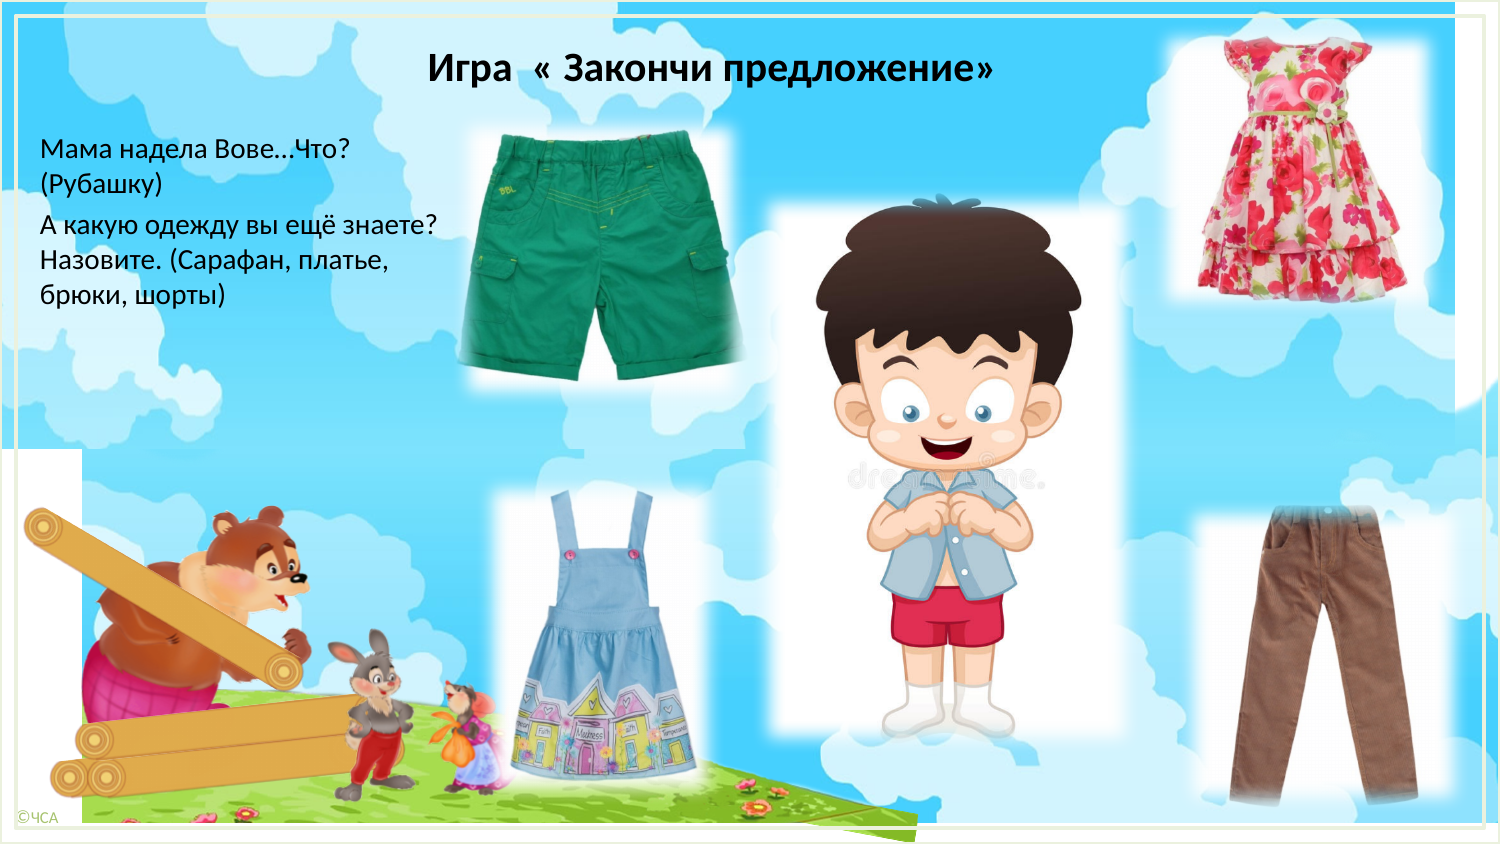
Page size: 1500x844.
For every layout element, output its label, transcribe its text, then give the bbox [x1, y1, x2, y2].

title Игра « Закончи предложение» [0, 33, 1144, 147]
picture [18, 18, 1482, 826]
picture [2, 2, 1498, 842]
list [749, 184, 1143, 756]
list Мама надела Вове…Что? (Рубашку) А какую одежду вы ещё знаете? Назовите. (Сарафан, платье, брюки, шорты) [24, 121, 475, 762]
